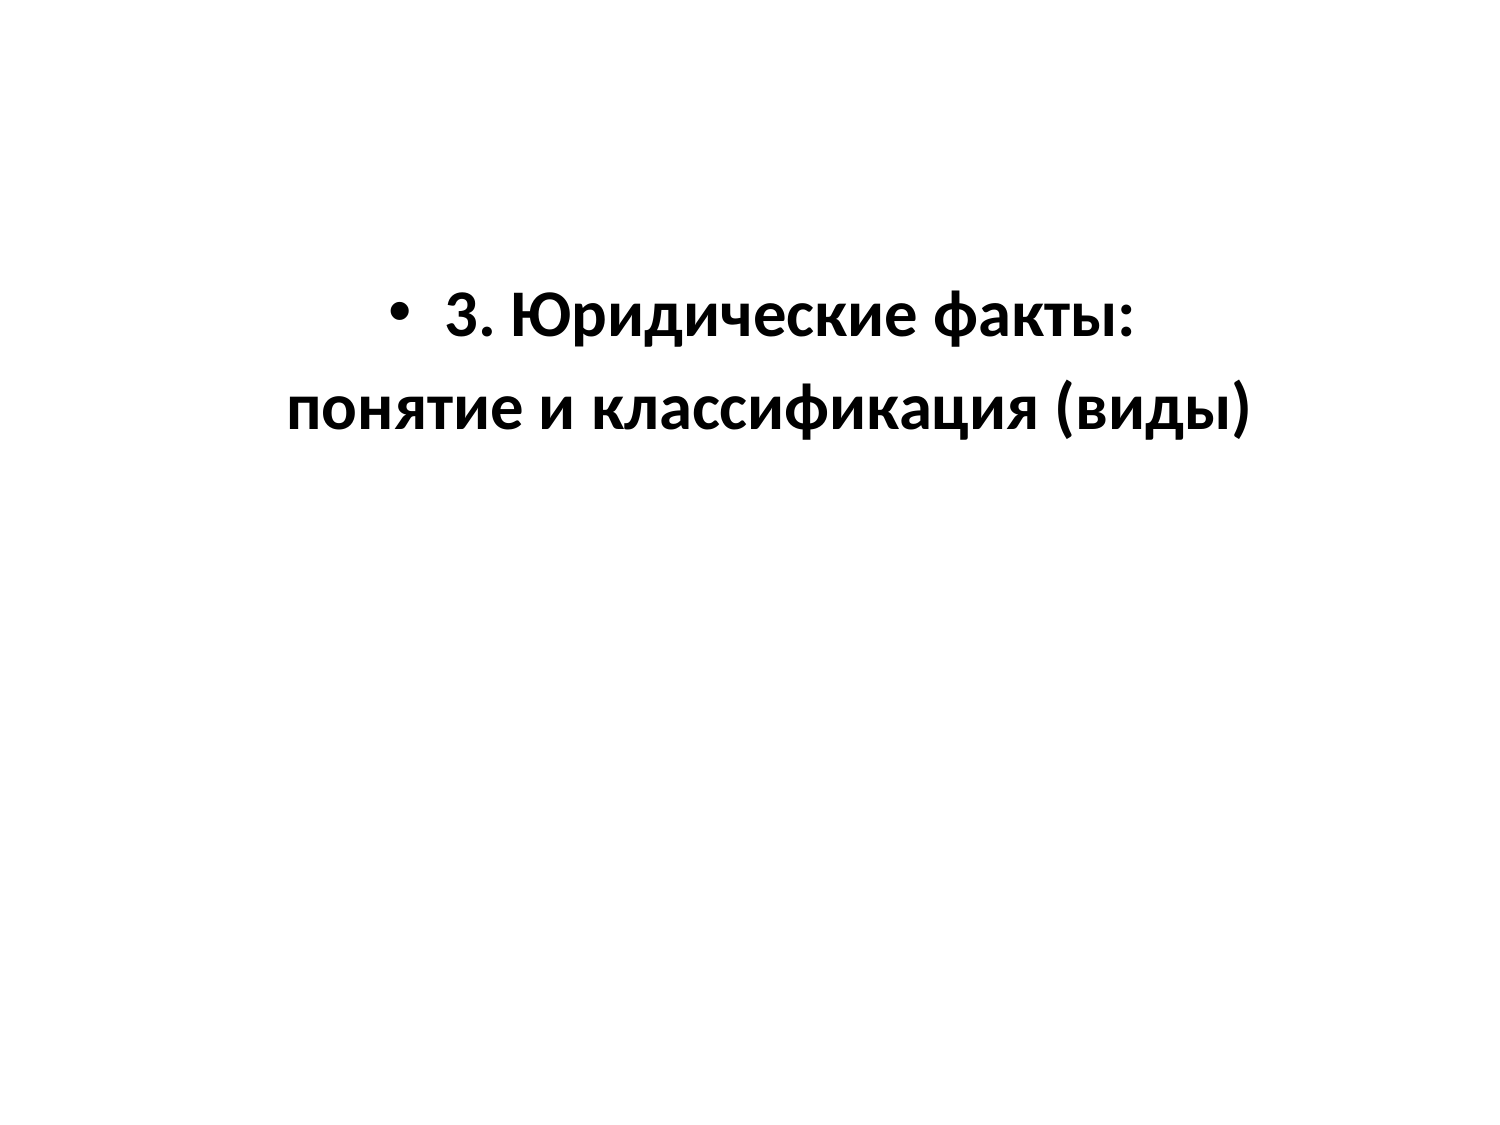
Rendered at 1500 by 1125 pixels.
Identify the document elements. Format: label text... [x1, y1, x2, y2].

list 3. Юридические факты: понятие и классификация (виды) [75, 262, 1465, 1005]
